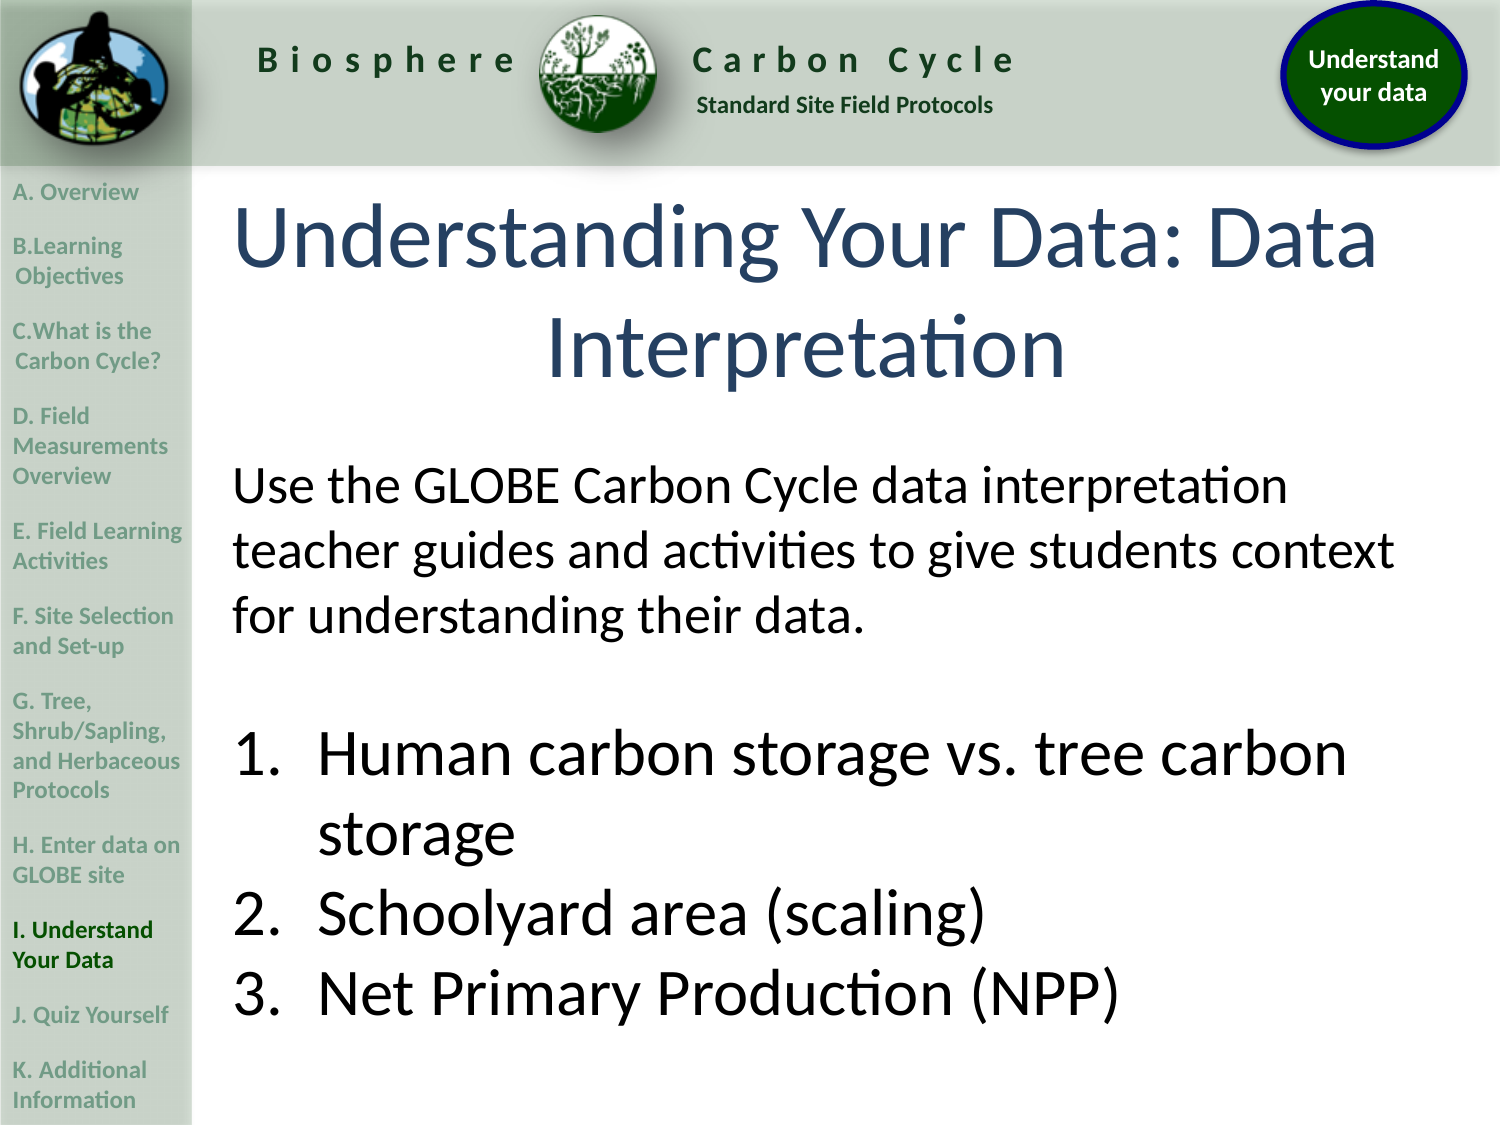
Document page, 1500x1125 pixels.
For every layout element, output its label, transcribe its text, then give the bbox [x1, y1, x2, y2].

picture [0, 0, 1500, 1124]
title Understanding Your Data: Data Interpretation [206, 168, 1407, 386]
text_box Use the GLOBE Carbon Cycle data interpretation teacher guides and activities to give students context for understanding their data. Human carbon storage vs. tree carbon storage Schoolyard area (scaling) Net Primary Production (NPP) [217, 441, 1452, 1037]
